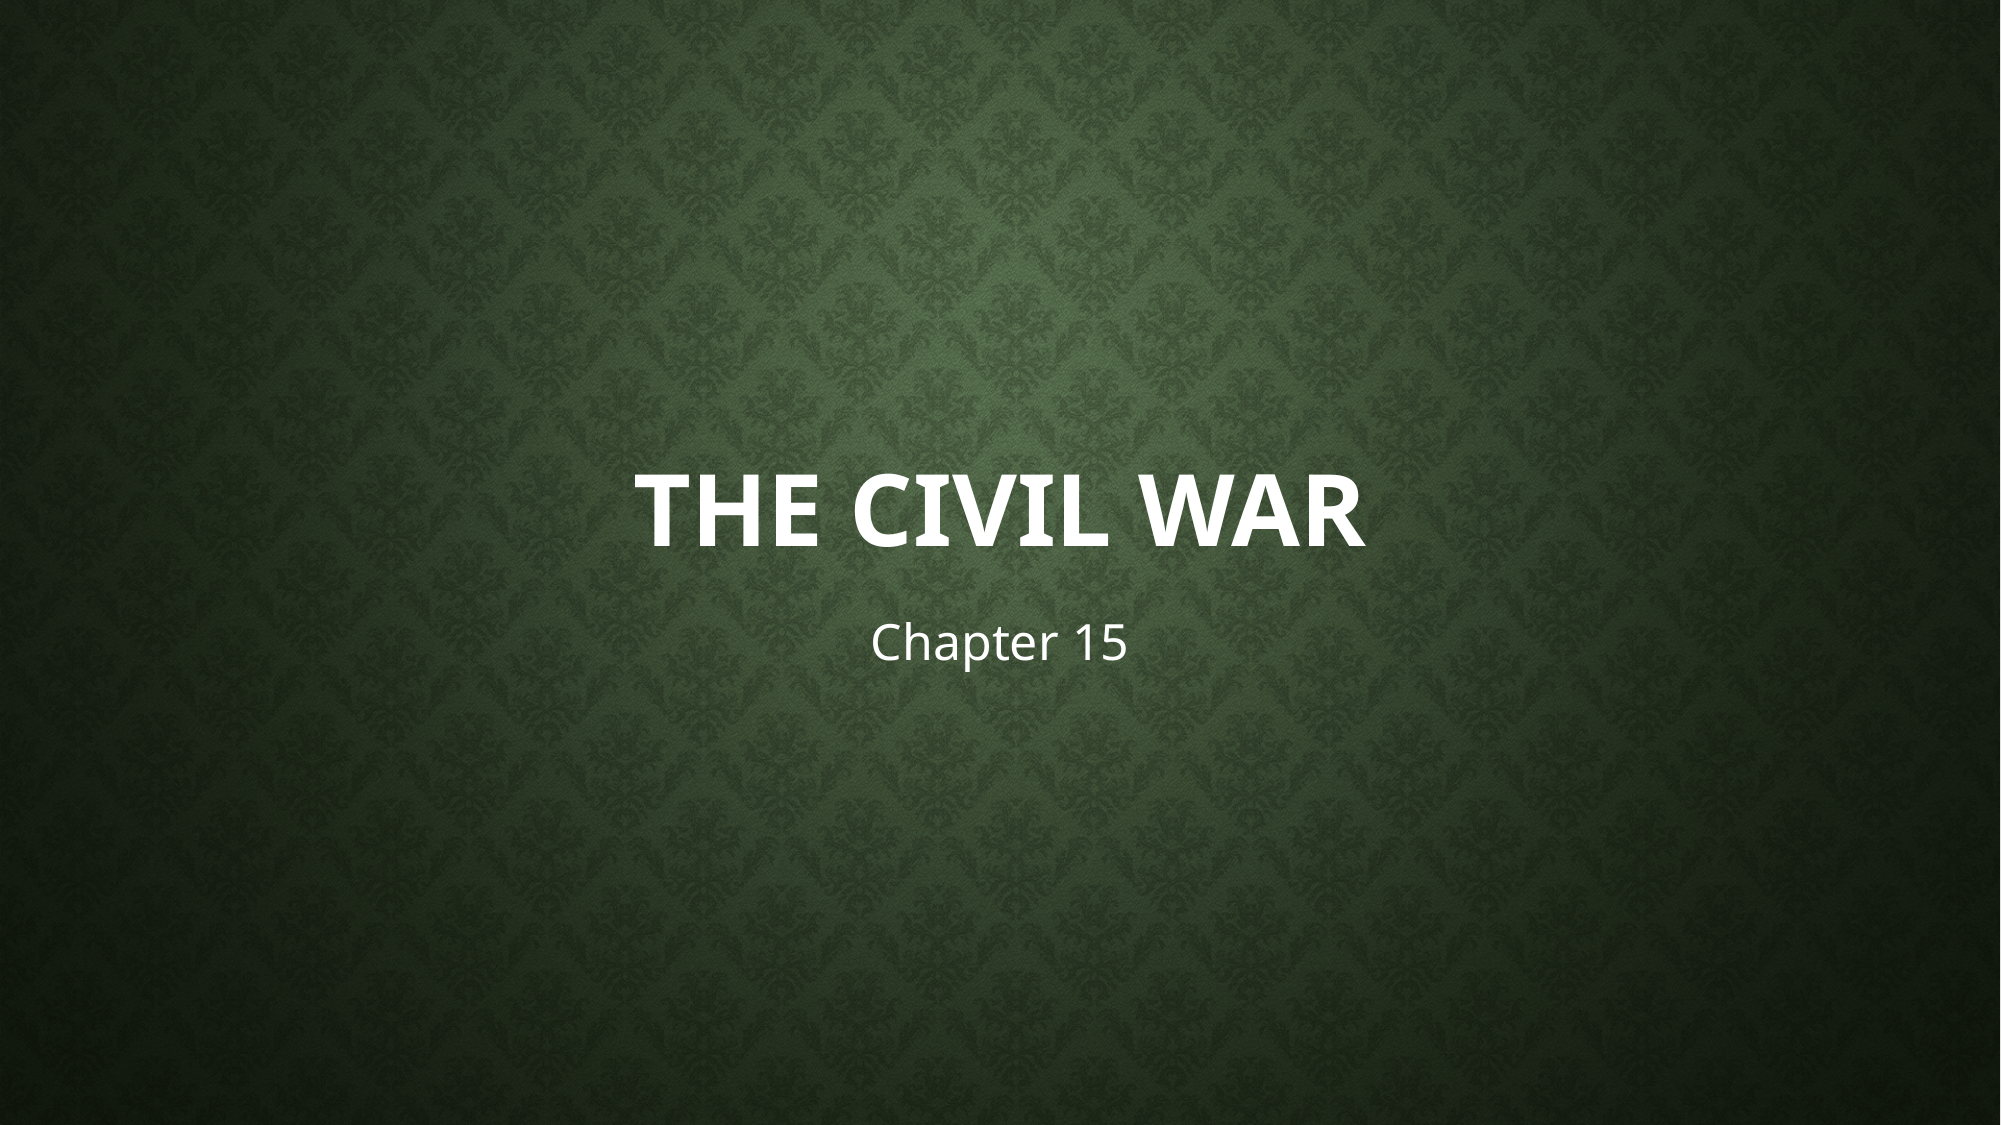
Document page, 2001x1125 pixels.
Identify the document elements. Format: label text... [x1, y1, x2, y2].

subtitle Chapter 15 [261, 590, 1739, 863]
title The Civil War [261, 184, 1739, 576]
